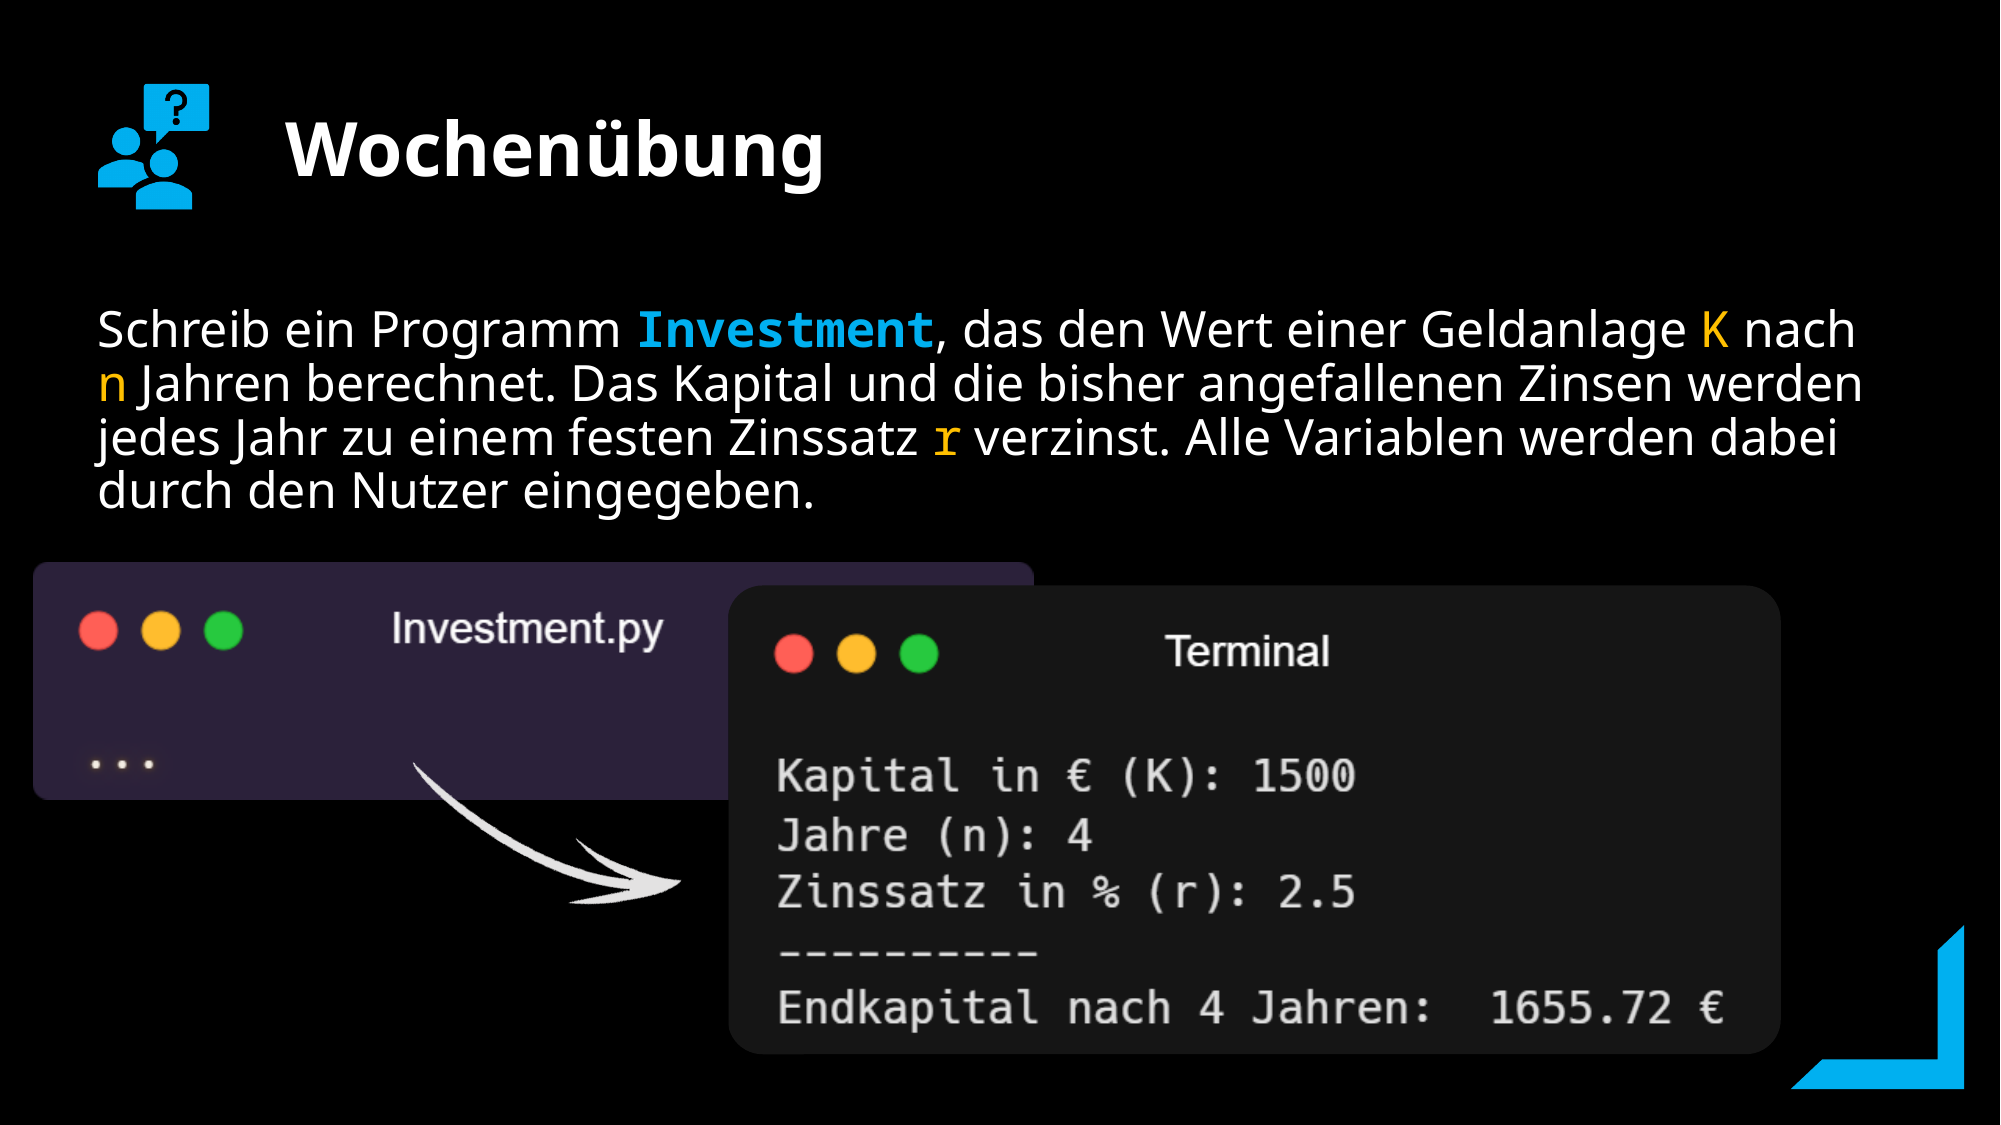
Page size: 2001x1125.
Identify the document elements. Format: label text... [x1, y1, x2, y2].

picture [78, 71, 229, 222]
picture [33, 562, 1781, 1055]
list Schreib ein Programm Investment, das den Wert einer Geldanlage K nach n Jahren berechnet. Das Kapital und die bisher angefallenen Zinsen werden jedes Jahr zu einem festen Zinssatz r verzinst. Alle Variablen werden dabei durch den Nutzer eingegeben. [83, 296, 1899, 1009]
